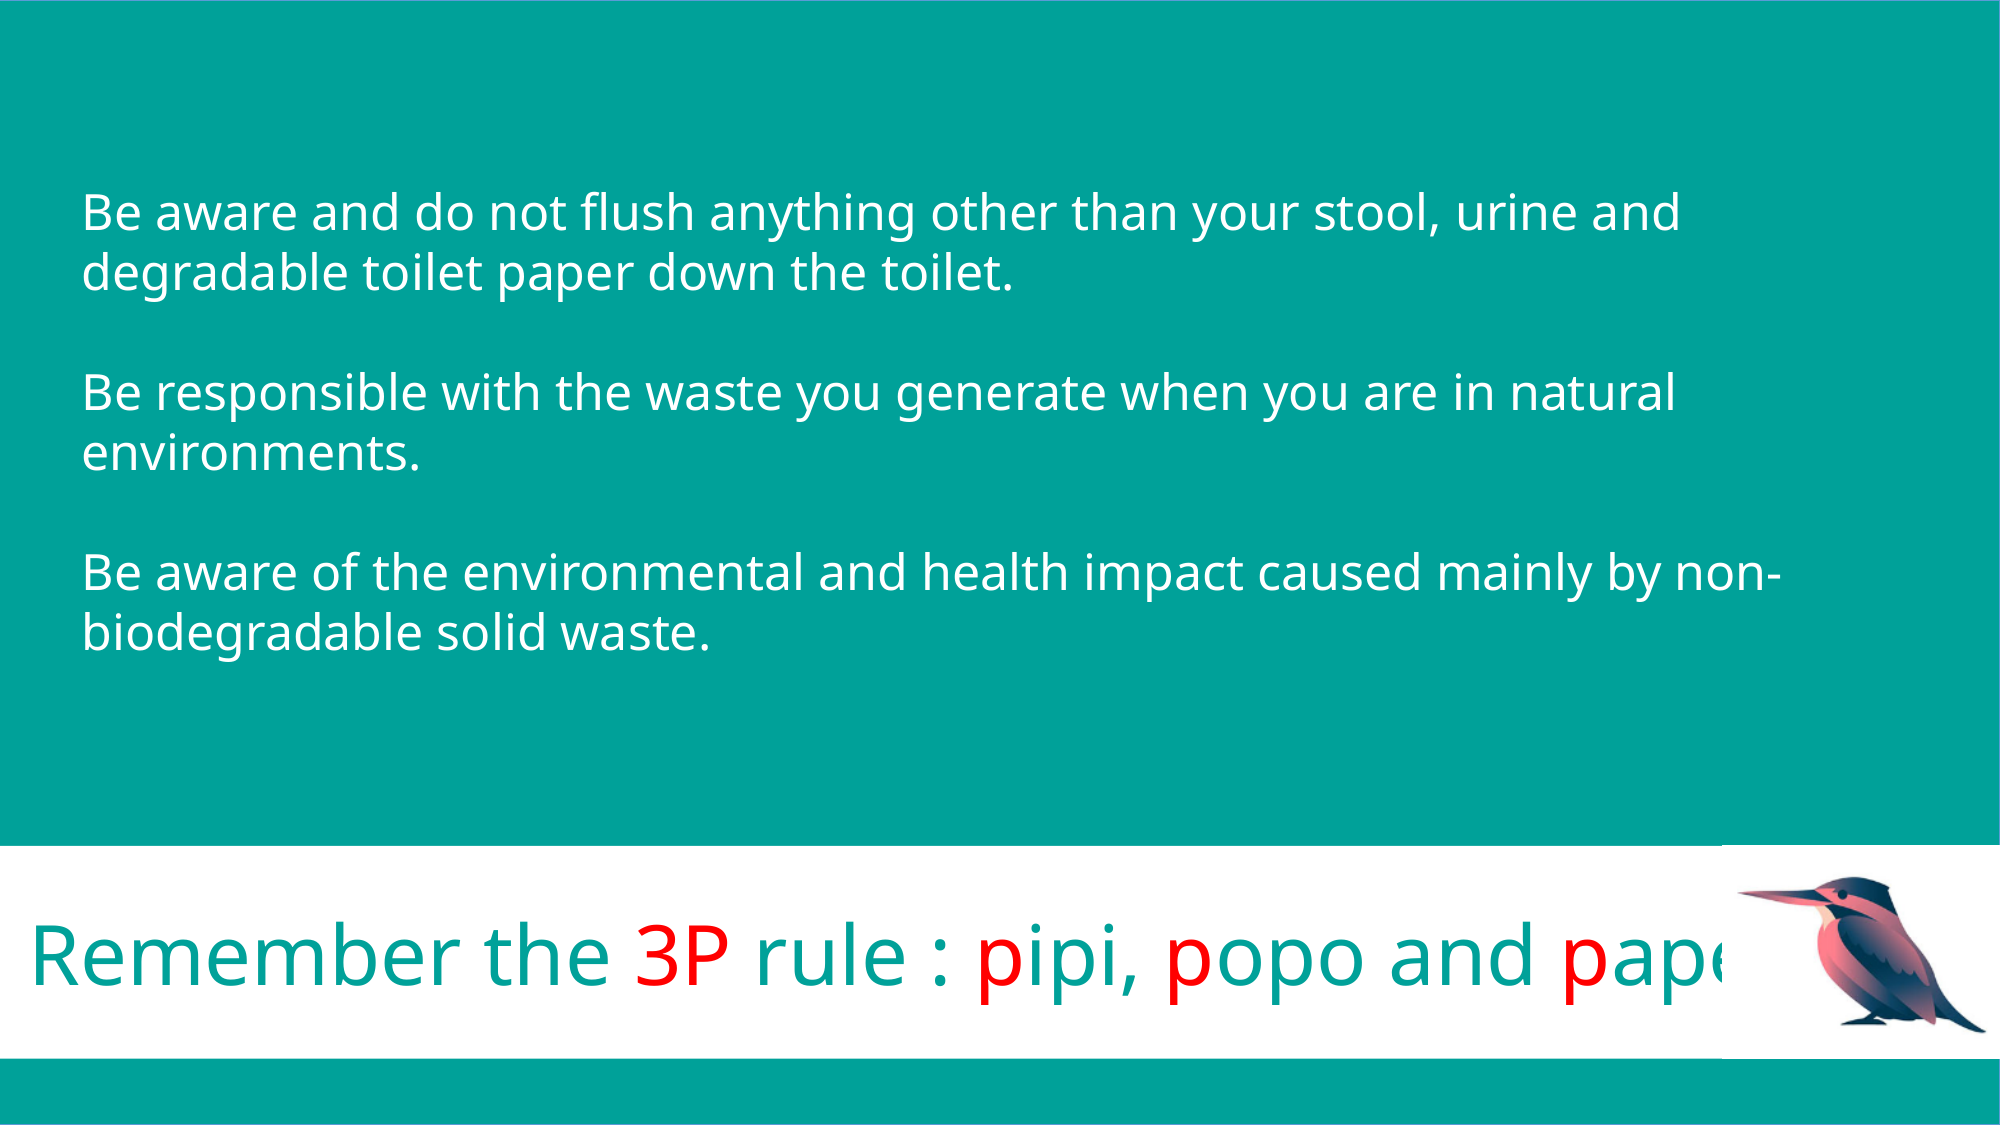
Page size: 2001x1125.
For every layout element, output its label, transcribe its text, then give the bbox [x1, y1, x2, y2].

picture [1722, 845, 2000, 1059]
text_box Be aware and do not flush anything other than your stool, urine and degradable toilet paper down the toilet. Be responsible with the waste you generate when you are in natural environments. Be aware of the environmental and health impact caused mainly by non-biodegradable solid waste. [66, 184, 1898, 657]
text_box [0, 1059, 2000, 1125]
text_box [1023, 456, 1875, 845]
text_box Remember the 3P rule : pipi, popo and paper [0, 845, 1721, 1059]
text_box [0, 0, 2000, 845]
